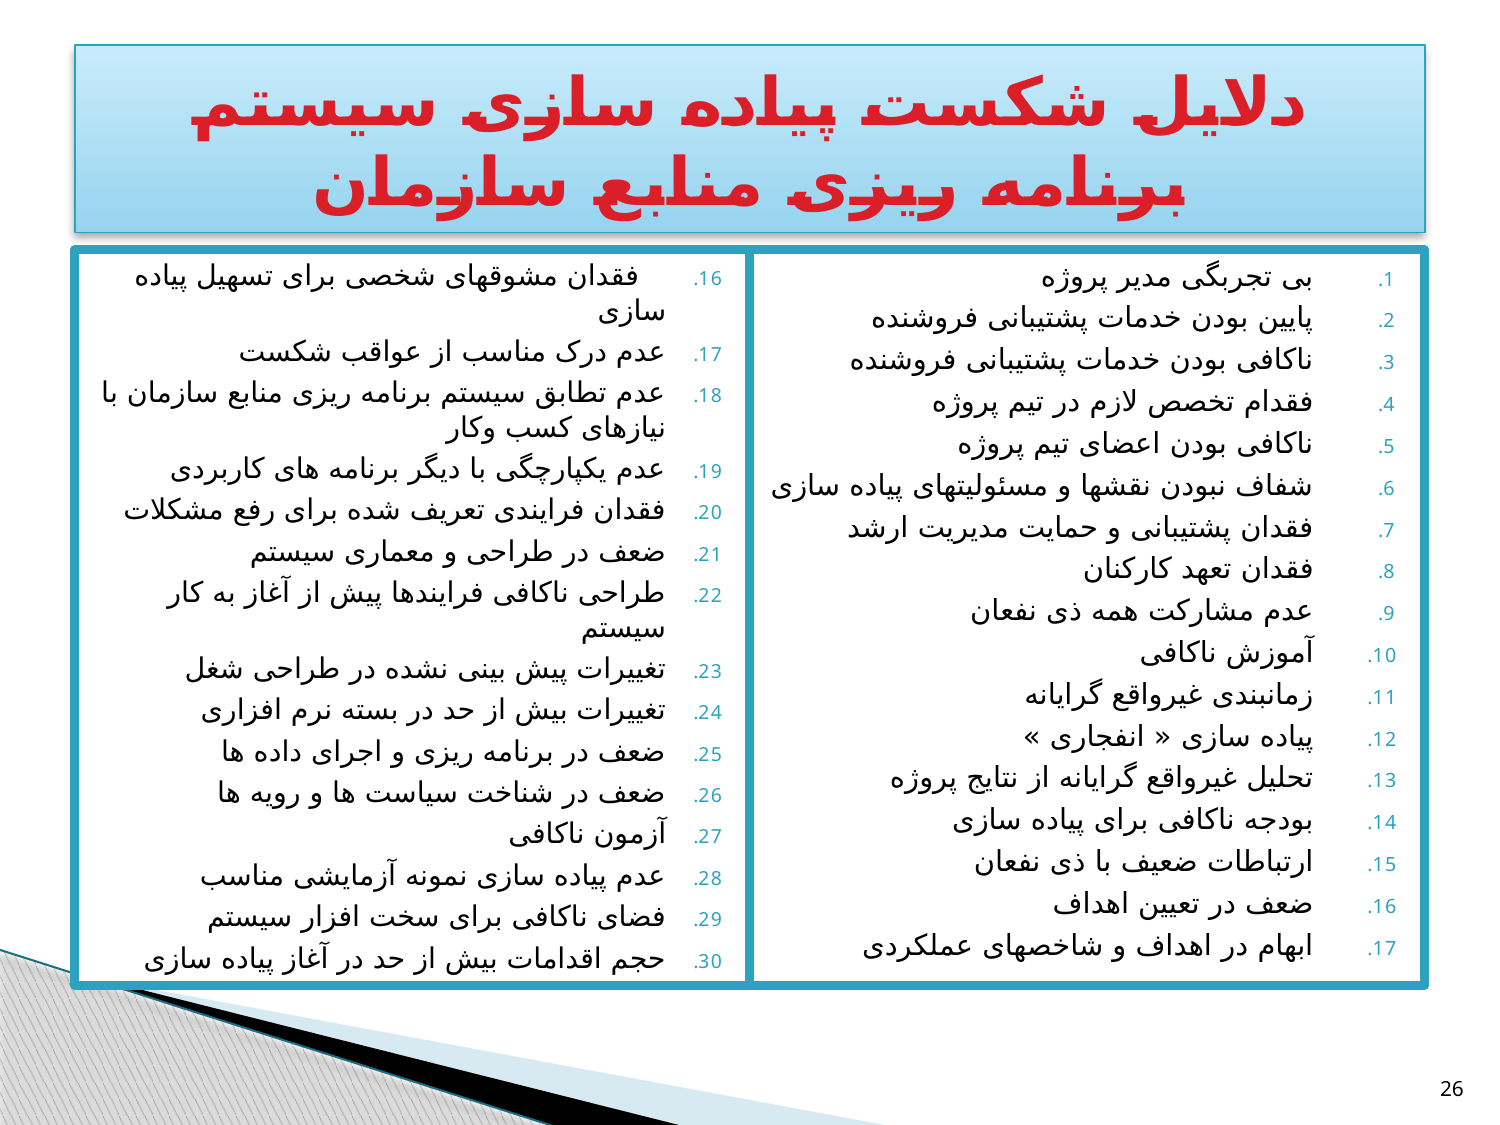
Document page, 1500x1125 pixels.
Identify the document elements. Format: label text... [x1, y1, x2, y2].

text_box فقدان مشوقهای شخصی برای تسهیل پیاده سازی عدم درک مناسب از عواقب شکست عدم تطابق سیستم برنامه ریزی منابع سازمان با نیازهای کسب وکار عدم یکپارچگی با دیگر برنامه های کاربردی فقدان فرایندی تعریف شده برای رفع مشکلات ضعف در طراحی و معماری سیستم طراحی ناکافی فرایندها پیش از آغاز به کار سیستم تغییرات پیش بینی نشده در طراحی شغل تغییرات بیش از حد در بسته نرم افزاری ضعف در برنامه ریزی و اجرای داده ها ضعف در شناخت سیاست ها و رویه ها آزمون ناکافی عدم پیاده سازی نمونه آزمایشی مناسب فضای ناکافی برای سخت افزار سیستم حجم اقدامات بیش از حد در آغاز پیاده سازی [70, 245, 754, 990]
text_box بی تجربگی مدیر پروژه پایین بودن خدمات پشتیبانی فروشنده ناکافی بودن خدمات پشتیبانی فروشنده فقدام تخصص لازم در تیم پروژه ناکافی بودن اعضای تیم پروژه شفاف نبودن نقشها و مسئولیتهای پیاده سازی فقدان پشتیبانی و حمایت مدیریت ارشد فقدان تعهد کارکنان عدم مشارکت همه ذی نفعان آموزش ناکافی زمانبندی غیرواقع گرایانه پیاده سازی « انفجاری » تحلیل غیرواقع گرایانه از نتایج پروژه بودجه ناکافی برای پیاده سازی ارتباطات ضعیف با ذی نفعان ضعف در تعیین اهداف ابهام در اهداف و شاخصهای عملکردی [752, 245, 1429, 990]
title دلایل شکست پیاده سازی سیستم برنامه ریزی منابع سازمان [74, 44, 1426, 233]
slide_number 26 [1418, 1051, 1479, 1112]
